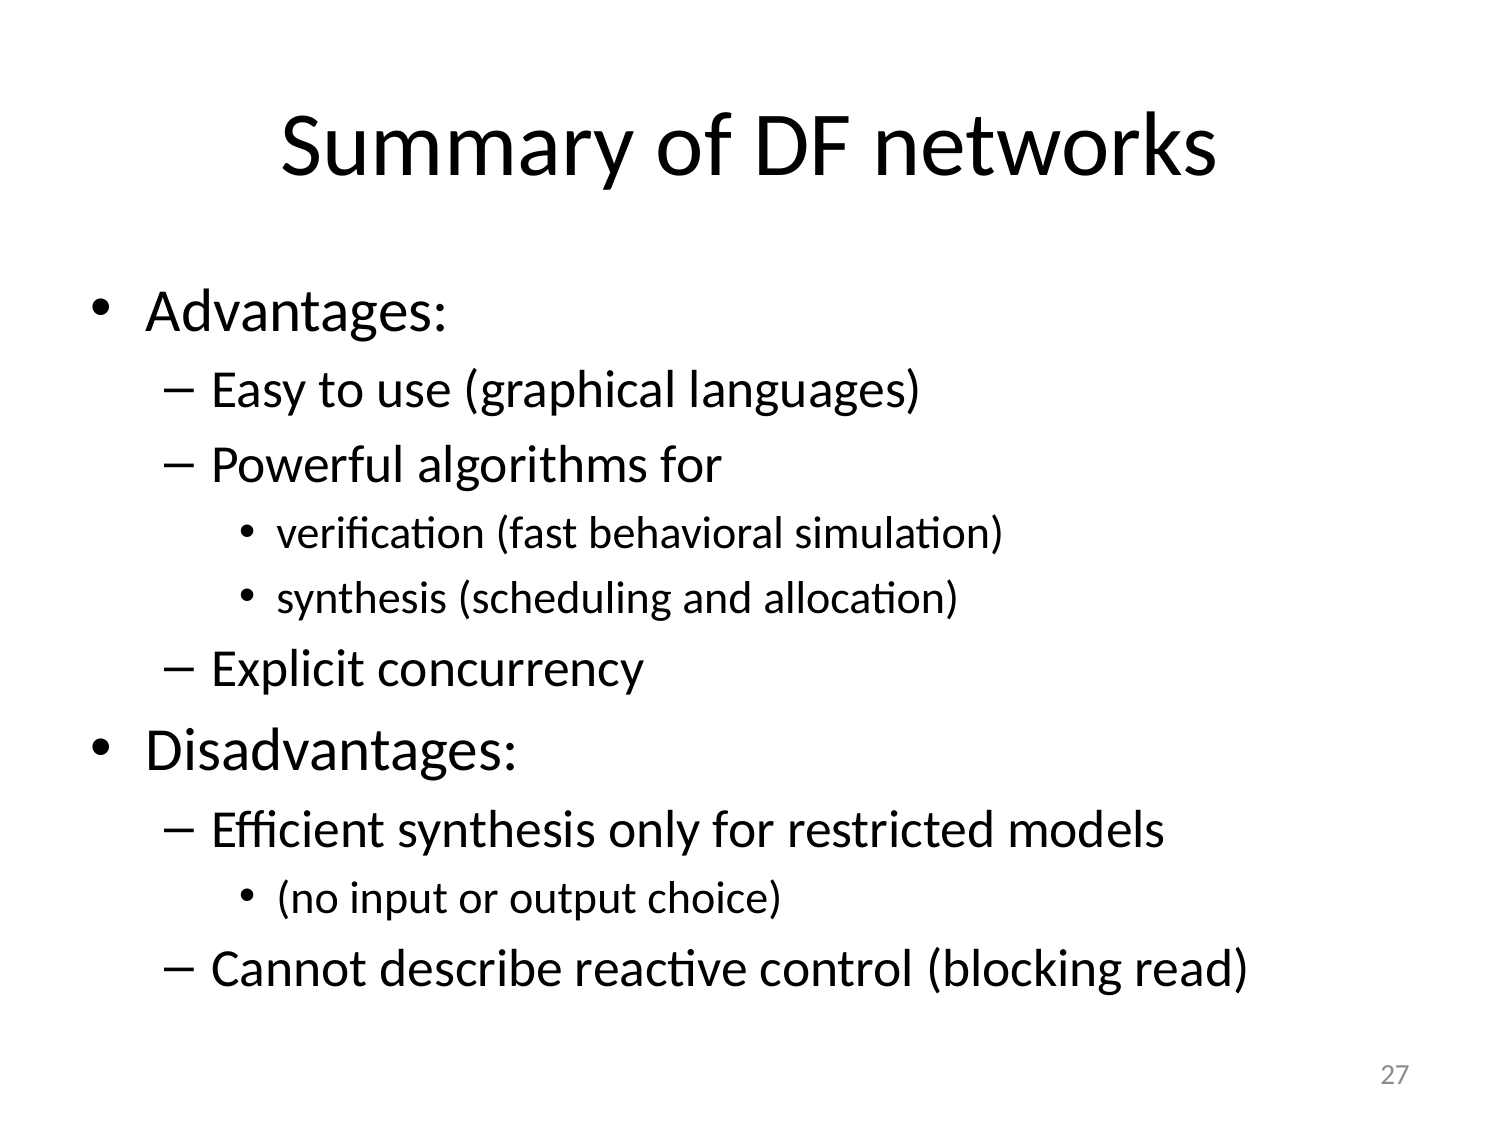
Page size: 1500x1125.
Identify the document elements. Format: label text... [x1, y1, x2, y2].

slide_number 27 [1074, 1042, 1425, 1103]
list Advantages: Easy to use (graphical languages) Powerful algorithms for verification (fast behavioral simulation) synthesis (scheduling and allocation) Explicit concurrency Disadvantages: Efficient synthesis only for restricted models (no input or output choice) Cannot describe reactive control (blocking read) [75, 262, 1425, 1005]
title Summary of DF networks [75, 45, 1425, 233]
